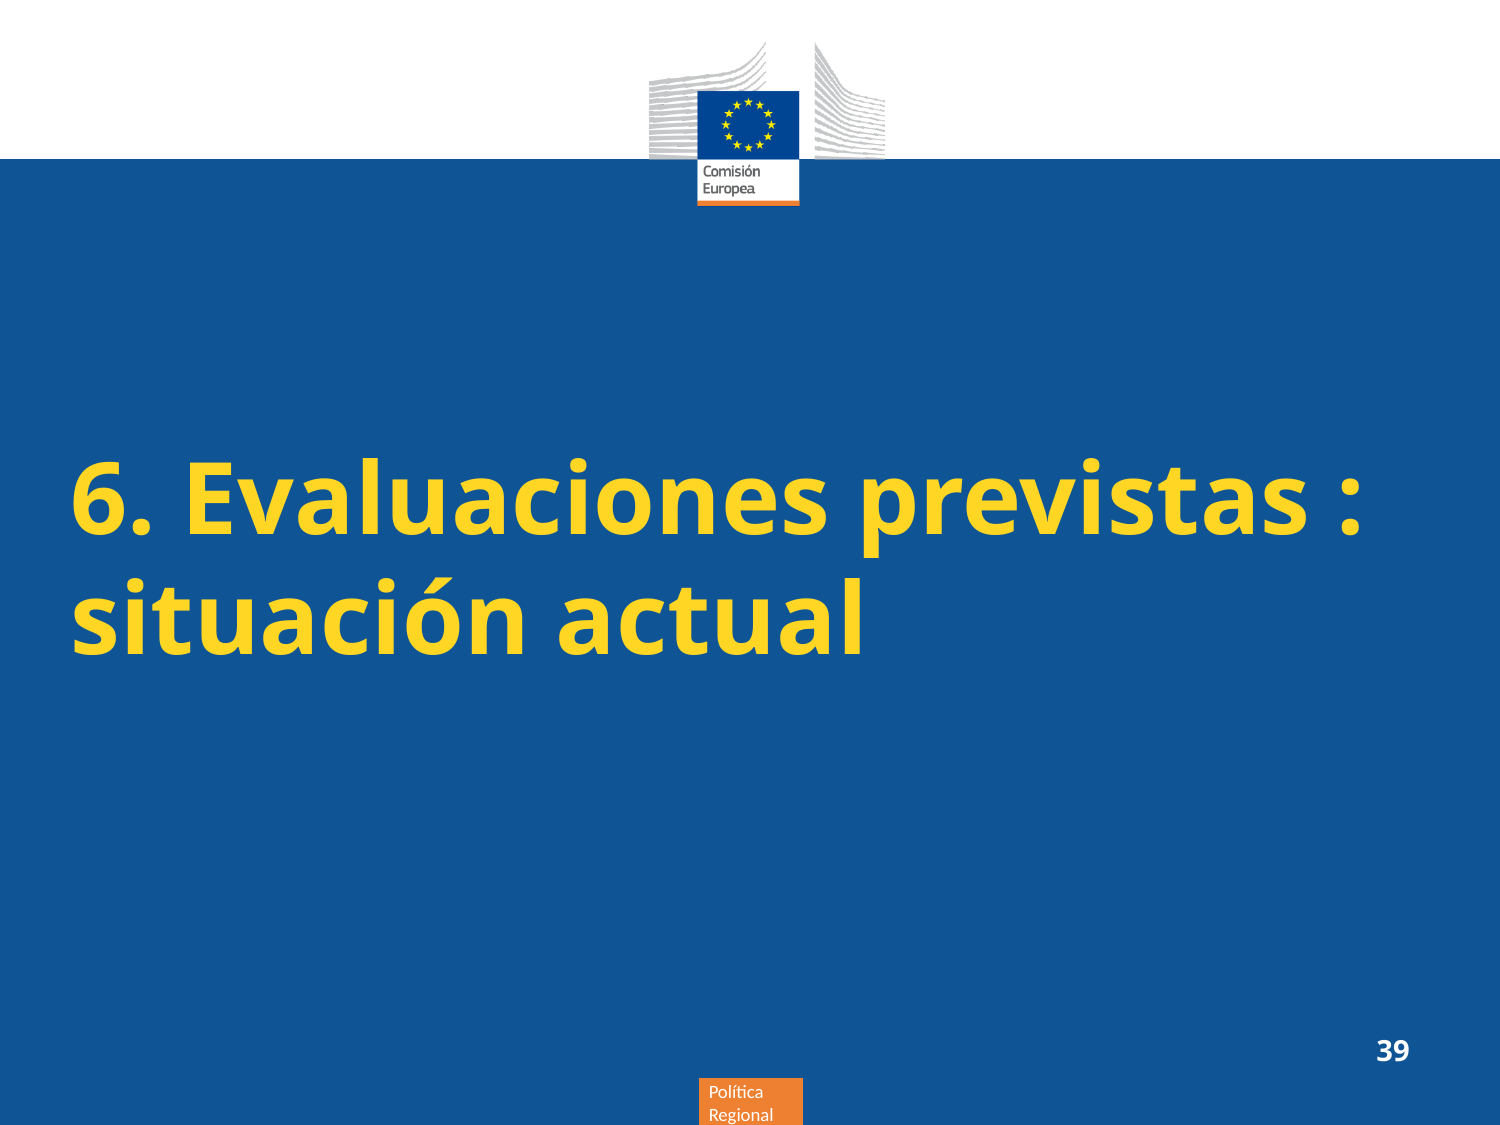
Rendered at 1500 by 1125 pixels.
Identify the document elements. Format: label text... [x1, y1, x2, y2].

title 6. Evaluaciones previstas : situación actual [55, 609, 100, 740]
subtitle [100, 609, 1500, 894]
picture [649, 42, 885, 207]
slide_number 39 [1074, 1024, 1425, 1103]
